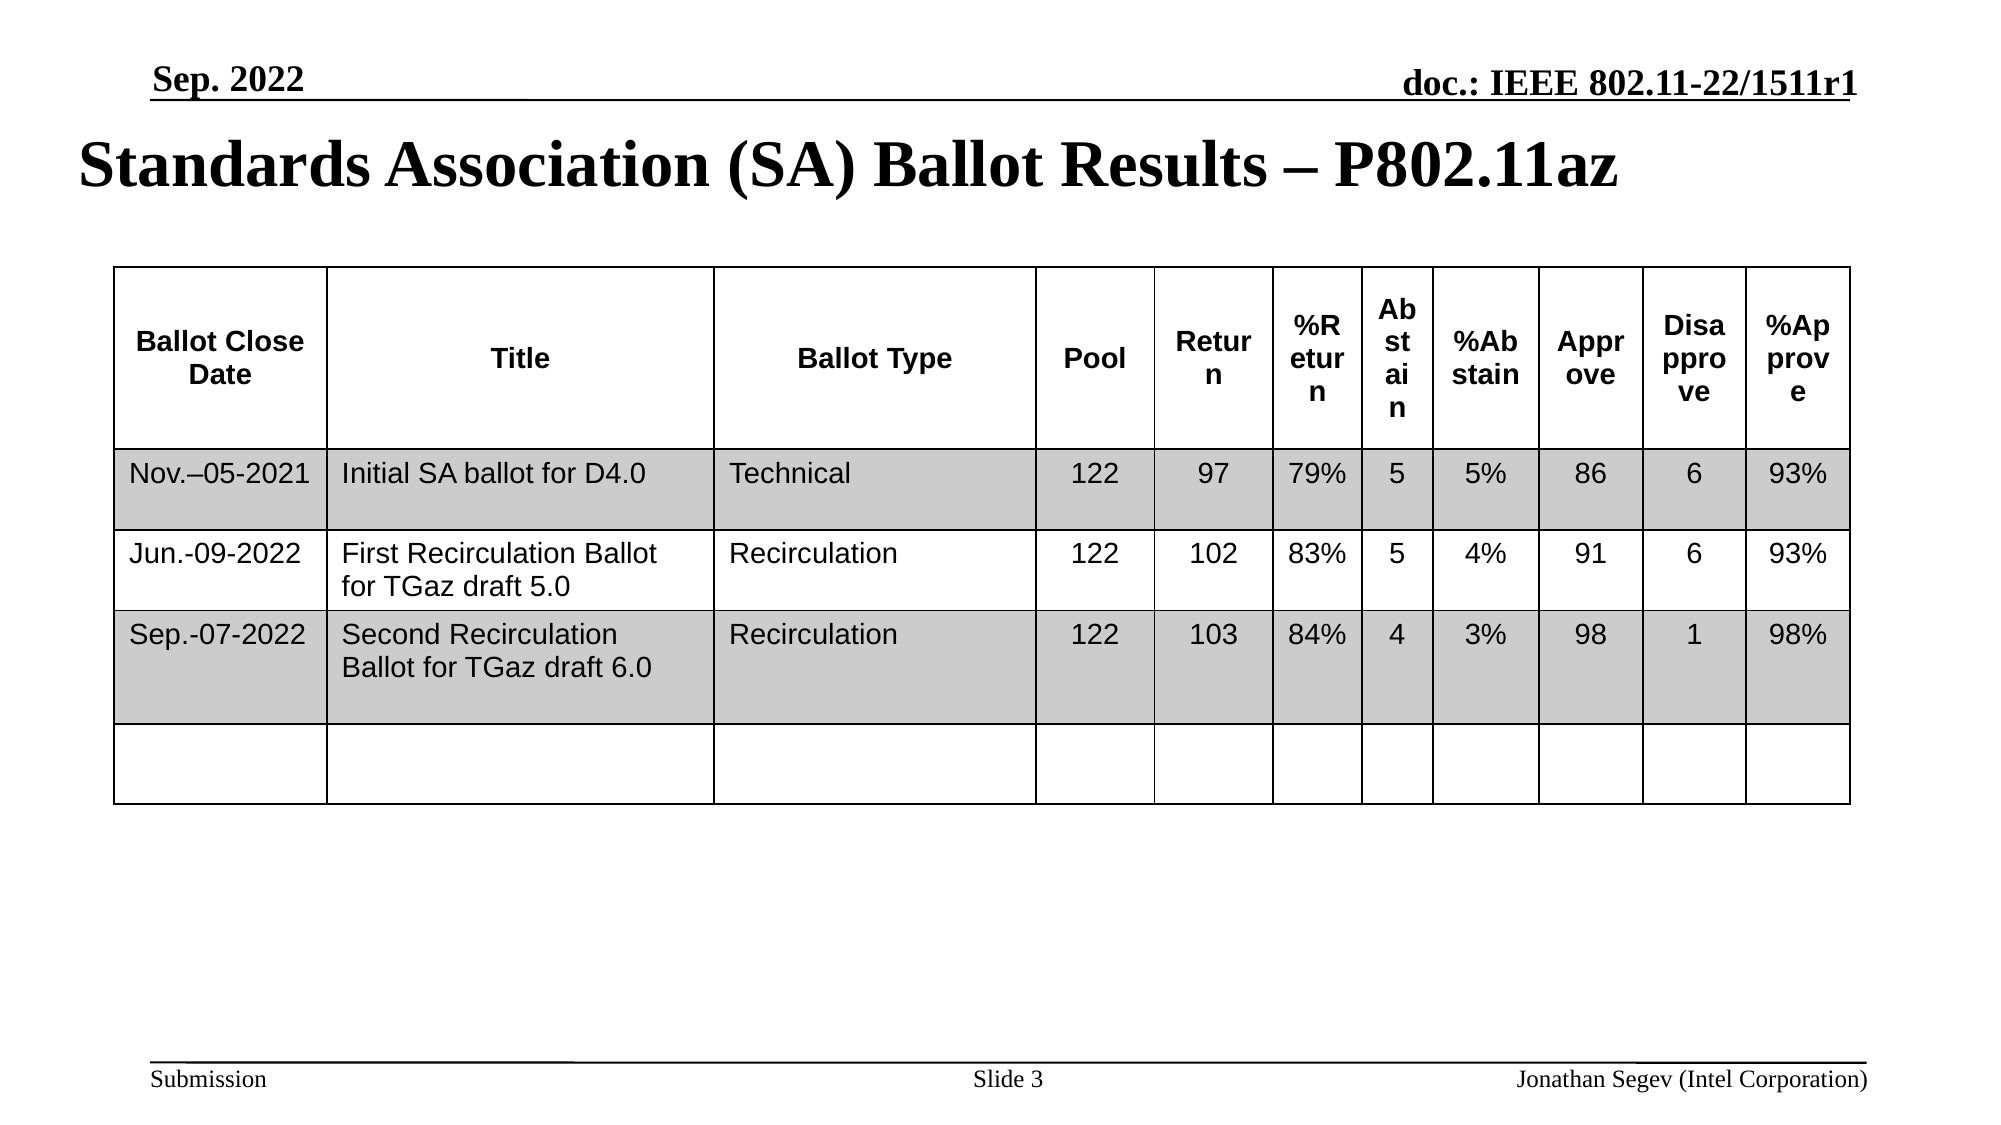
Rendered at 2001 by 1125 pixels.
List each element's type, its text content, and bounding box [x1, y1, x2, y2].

table_cell [328, 725, 713, 803]
table_cell Recirculation [715, 611, 1035, 723]
table_cell 122 [1037, 531, 1154, 610]
table_cell Second Recirculation Ballot for TGaz draft 6.0 [328, 611, 713, 723]
table_cell First Recirculation Ballot for TGaz draft 5.0 [328, 531, 713, 610]
table_cell 79% [1274, 450, 1361, 529]
table_cell 5 [1363, 531, 1432, 610]
table_cell 97 [1155, 450, 1272, 529]
table_cell Jun.-09-2022 [115, 531, 326, 610]
table_cell 83% [1274, 531, 1361, 610]
table_cell 4% [1434, 531, 1538, 610]
table_cell 93% [1747, 531, 1849, 610]
footer Jonathan Segev (Intel Corporation) [1171, 1061, 1869, 1093]
table_cell 103 [1155, 611, 1272, 723]
table_cell [715, 725, 1035, 803]
table_cell [1037, 725, 1154, 803]
table_header Abstain [1363, 268, 1432, 448]
table_cell [115, 725, 326, 803]
table_cell 4 [1363, 611, 1432, 723]
table_header %Return [1274, 268, 1361, 448]
table_cell 5 [1363, 450, 1432, 529]
table_cell 6 [1644, 450, 1745, 529]
table_cell 91 [1540, 531, 1642, 610]
table_cell [1274, 725, 1361, 803]
table_cell 1 [1644, 611, 1745, 723]
table_header Return [1155, 268, 1272, 448]
slide_number Slide 3 [950, 1061, 1067, 1123]
table_header Disapprove [1644, 268, 1745, 448]
table_cell Nov.–05-2021 [115, 450, 326, 529]
table_cell 122 [1037, 450, 1154, 529]
table_cell Initial SA ballot for D4.0 [328, 450, 713, 529]
table_cell [1747, 725, 1849, 803]
table_header Title [328, 268, 713, 448]
table_cell [1155, 725, 1272, 803]
table_cell Sep.-07-2022 [115, 611, 326, 723]
table_cell [1434, 725, 1538, 803]
table_cell [1540, 725, 1642, 803]
table_cell 3% [1434, 611, 1538, 723]
title Standards Association (SA) Ballot Results – P802.11az [0, 112, 1700, 209]
table_header Ballot Close Date [115, 268, 326, 448]
table_cell 93% [1747, 450, 1849, 529]
table_cell 6 [1644, 531, 1745, 610]
table_cell [1363, 725, 1432, 803]
table_cell Technical [715, 450, 1035, 529]
table_header %Approve [1747, 268, 1849, 448]
table_cell 84% [1274, 611, 1361, 723]
table_header Ballot Type [715, 268, 1035, 448]
table_header Pool [1037, 268, 1154, 448]
table_cell 86 [1540, 450, 1642, 529]
table_cell 122 [1037, 611, 1154, 723]
table_cell 98 [1540, 611, 1642, 723]
table_cell 98% [1747, 611, 1849, 723]
table_cell 5% [1434, 450, 1538, 529]
table_header %Abstain [1434, 268, 1538, 448]
table_header Approve [1540, 268, 1642, 448]
table_cell Recirculation [715, 531, 1035, 610]
table_cell [1644, 725, 1745, 803]
table_cell 102 [1155, 531, 1272, 610]
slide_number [152, 54, 563, 100]
